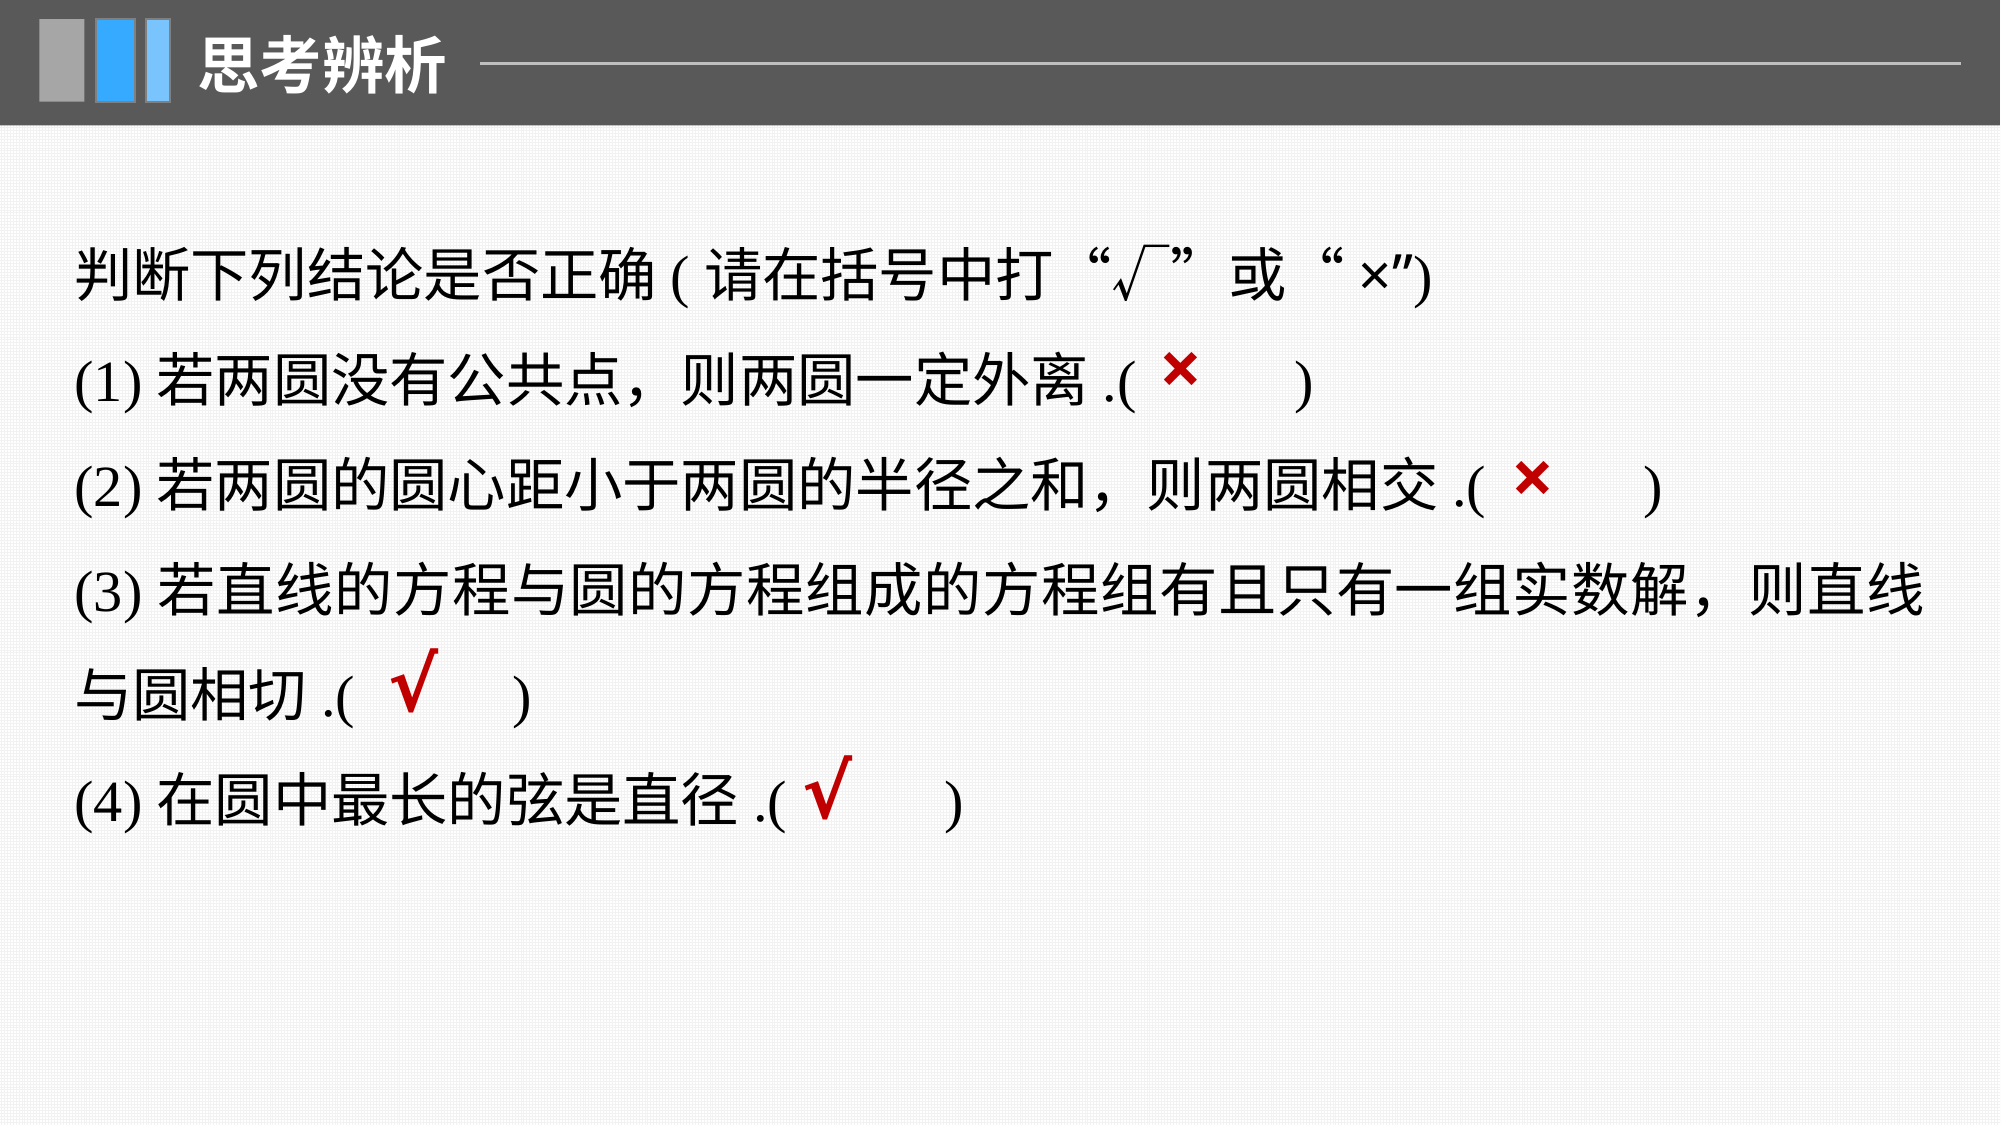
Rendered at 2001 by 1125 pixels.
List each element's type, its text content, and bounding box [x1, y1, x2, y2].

text_box √ [788, 736, 868, 842]
text_box √ [373, 628, 454, 734]
text_box 判断下列结论是否正确(请在括号中打“√”或“×”) (1)若两圆没有公共点，则两圆一定外离.( ) (2)若两圆的圆心距小于两圆的半径之和，则两圆相交.( ) (3)若直线的方程与圆的方程组成的方程组有且只有一组实数解，则直线与圆相切.( ) (4)在圆中最长的弦是直径.( ) [59, 196, 1941, 841]
text_box × [1496, 421, 1570, 527]
text_box × [1144, 312, 1218, 418]
